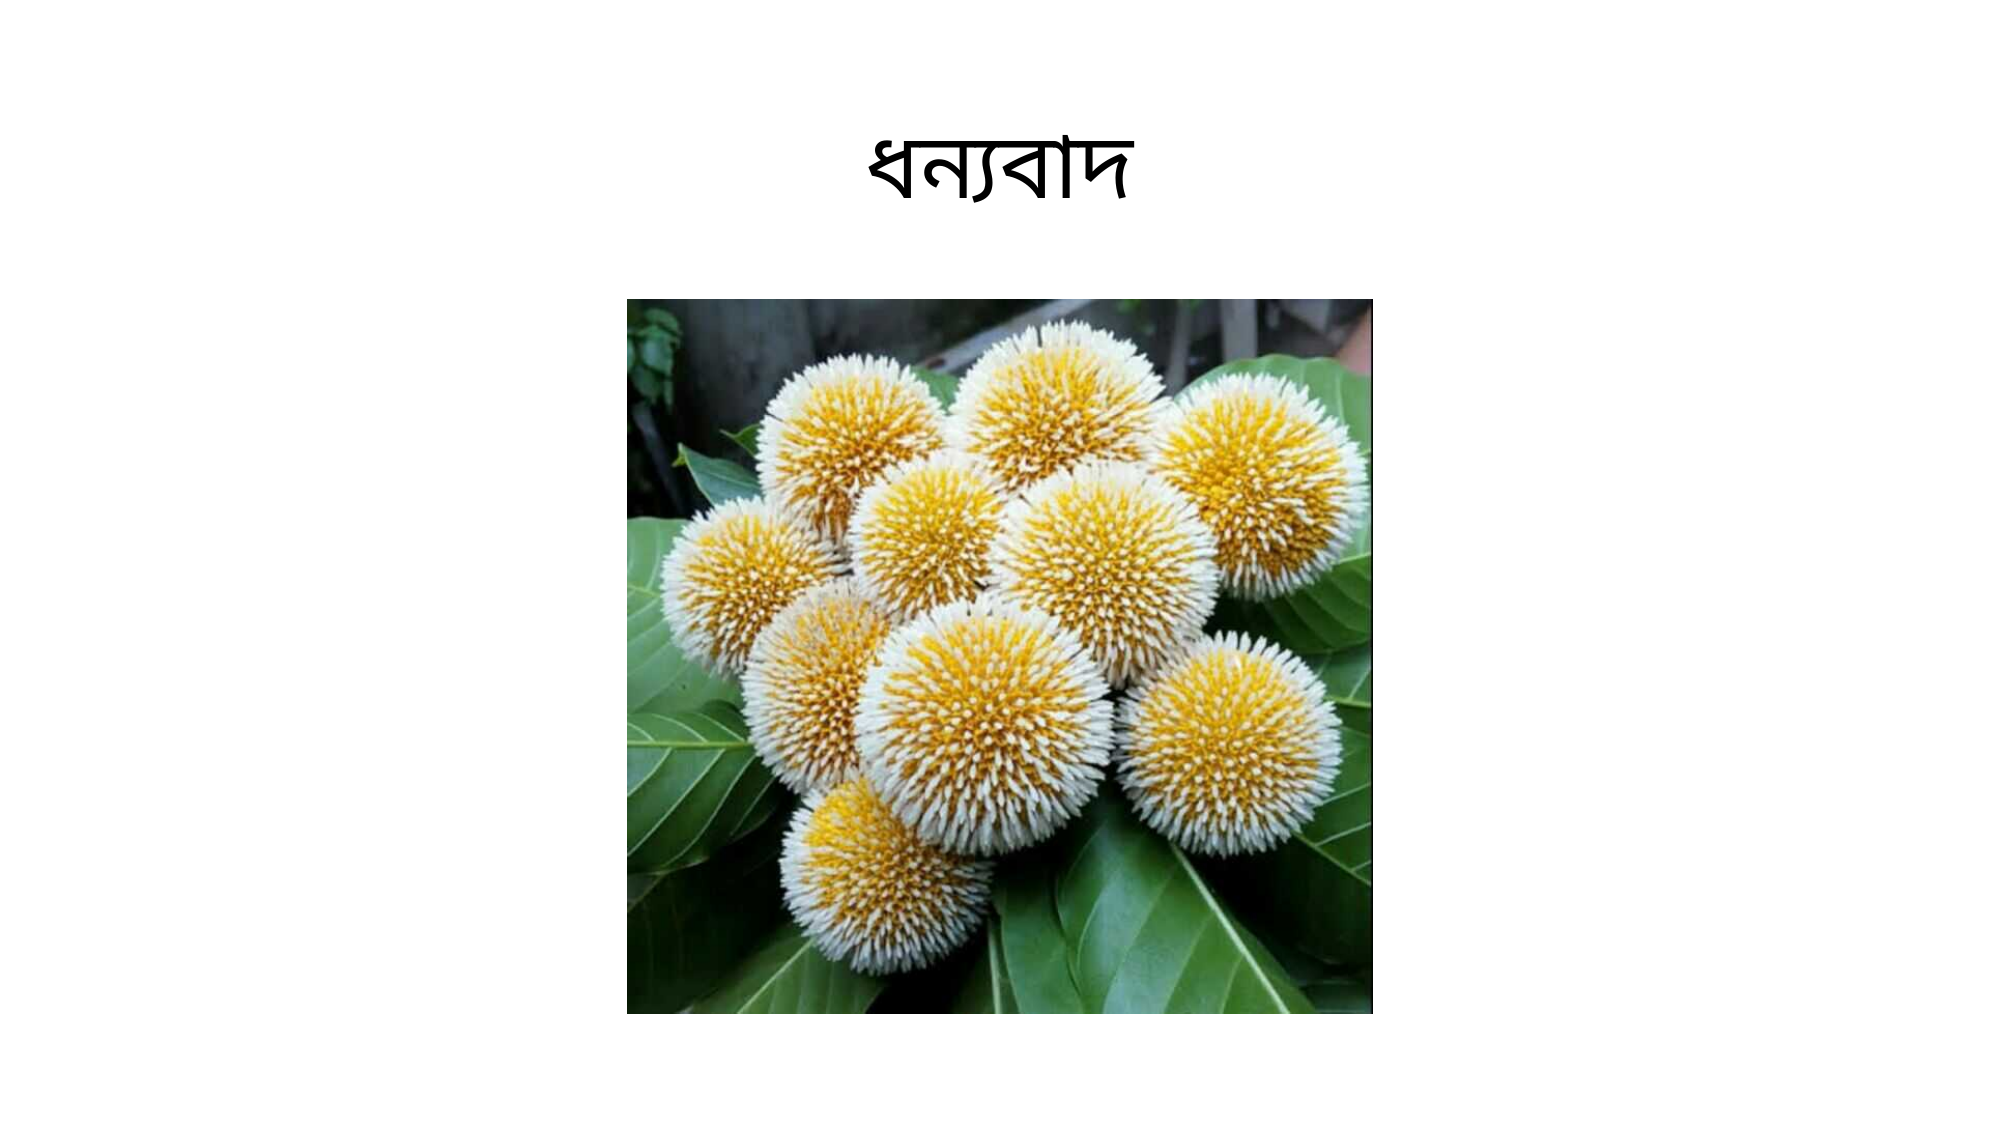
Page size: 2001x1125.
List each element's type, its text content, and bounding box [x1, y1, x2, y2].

title ধন্যবাদ [137, 59, 1863, 278]
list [627, 299, 1373, 1014]
